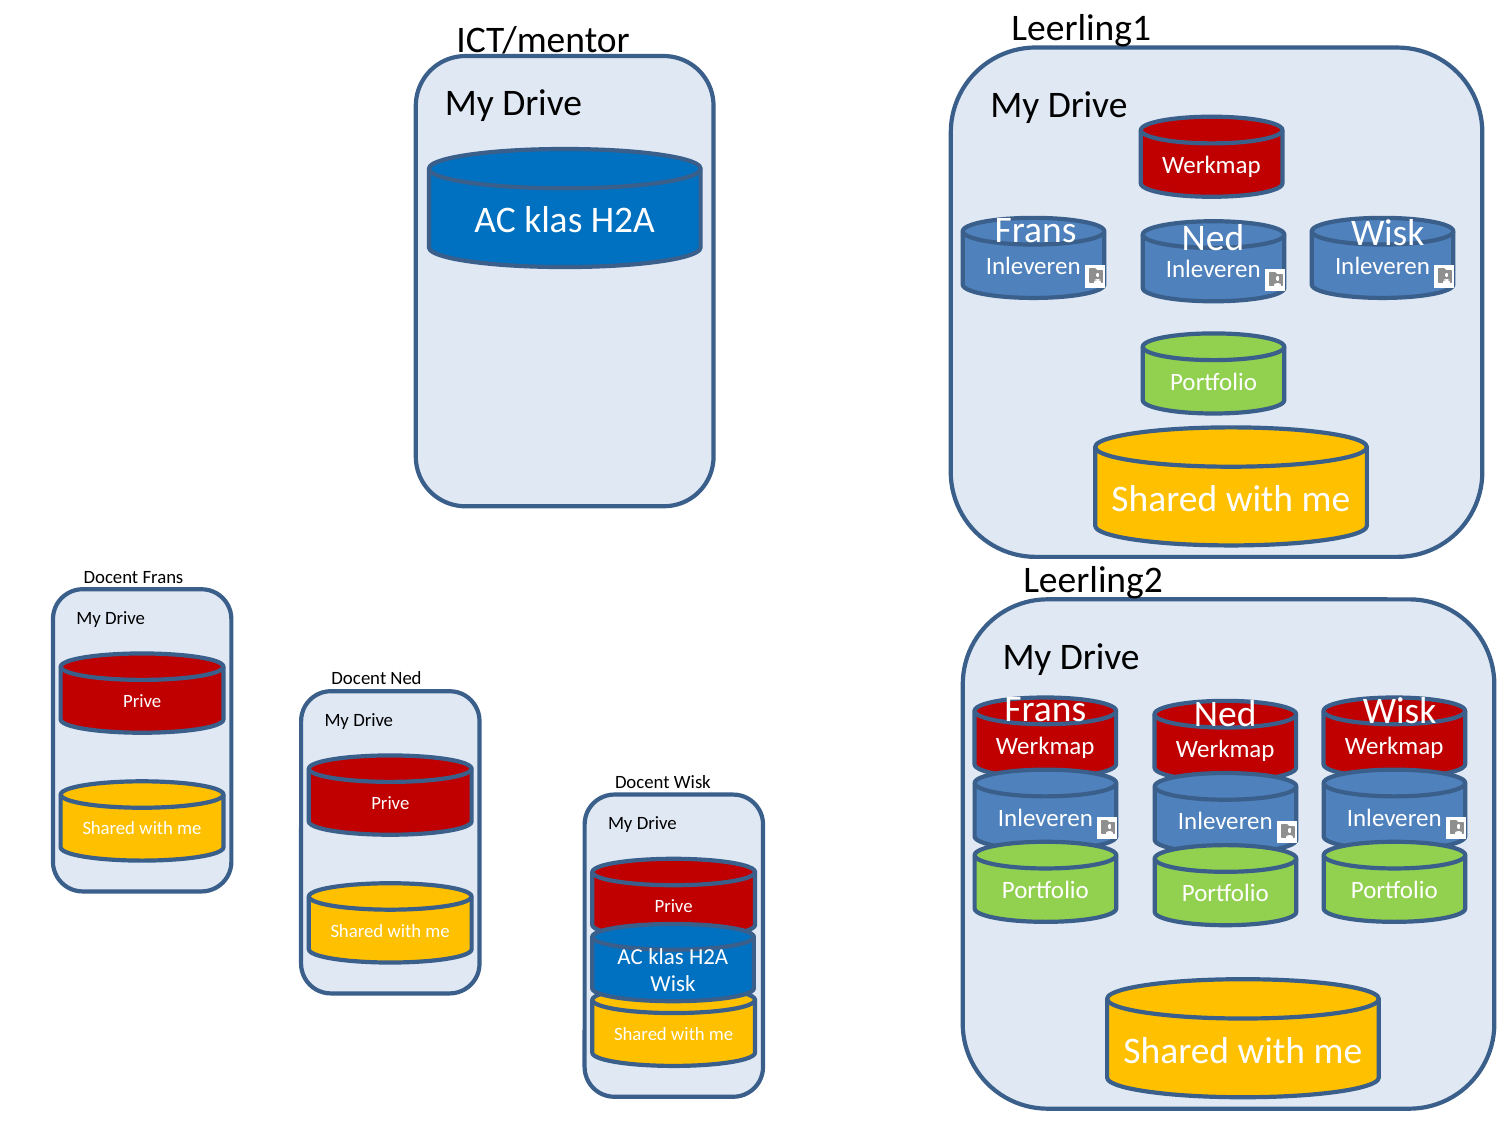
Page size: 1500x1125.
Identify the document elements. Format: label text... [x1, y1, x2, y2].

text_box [300, 658, 480, 994]
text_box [950, 0, 1483, 558]
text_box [52, 556, 232, 892]
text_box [415, 55, 714, 507]
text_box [584, 761, 764, 1097]
text_box ICT/mentor [441, 7, 646, 54]
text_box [962, 546, 1495, 1109]
